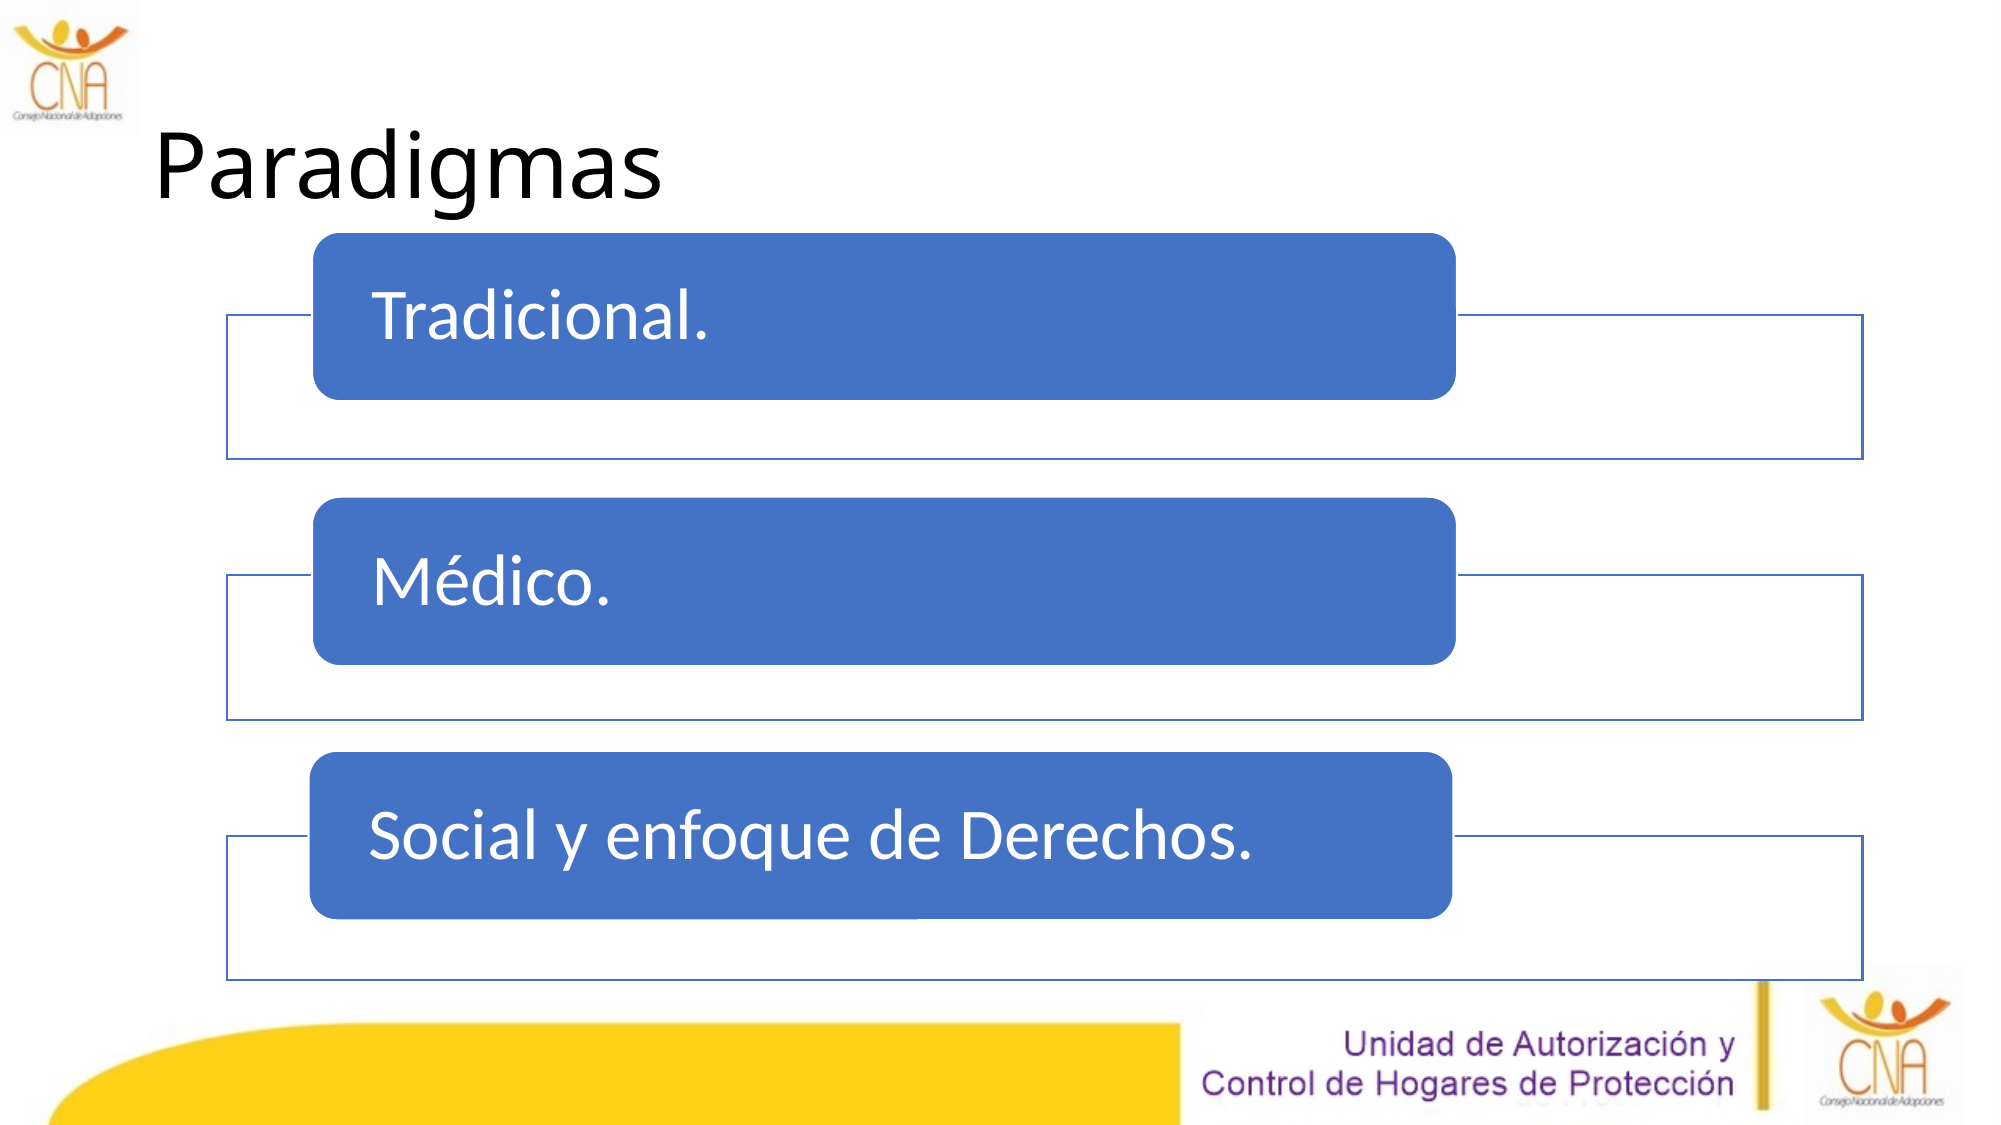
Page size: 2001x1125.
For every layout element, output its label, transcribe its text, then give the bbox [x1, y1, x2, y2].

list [226, 228, 1863, 982]
title Paradigmas [137, 59, 1863, 278]
picture [0, 0, 2001, 1125]
